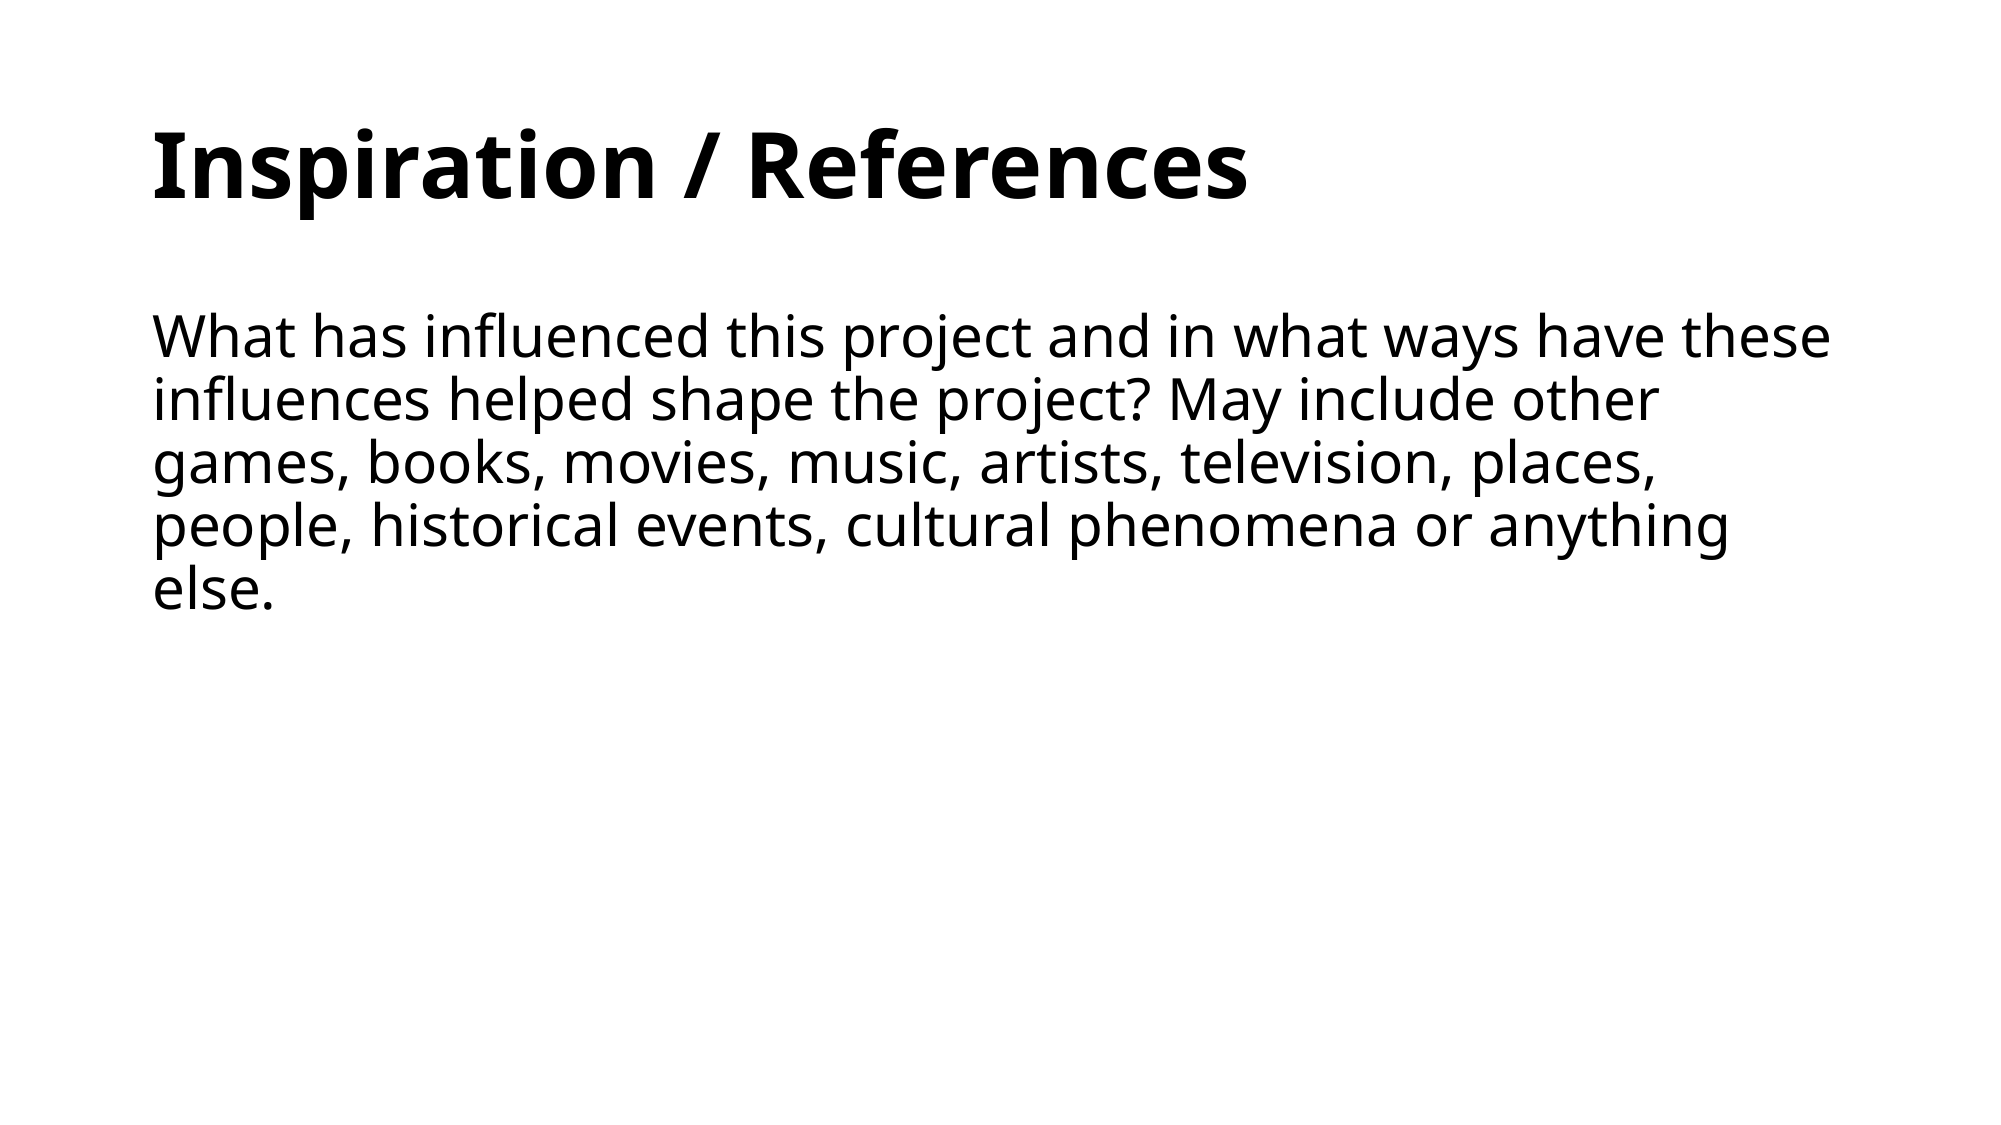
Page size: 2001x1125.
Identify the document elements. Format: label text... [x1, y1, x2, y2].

list What has influenced this project and in what ways have these influences helped shape the project? May include other games, books, movies, music, artists, television, places, people, historical events, cultural phenomena or anything else. [137, 299, 1863, 1014]
title Inspiration / References [137, 59, 1863, 278]
